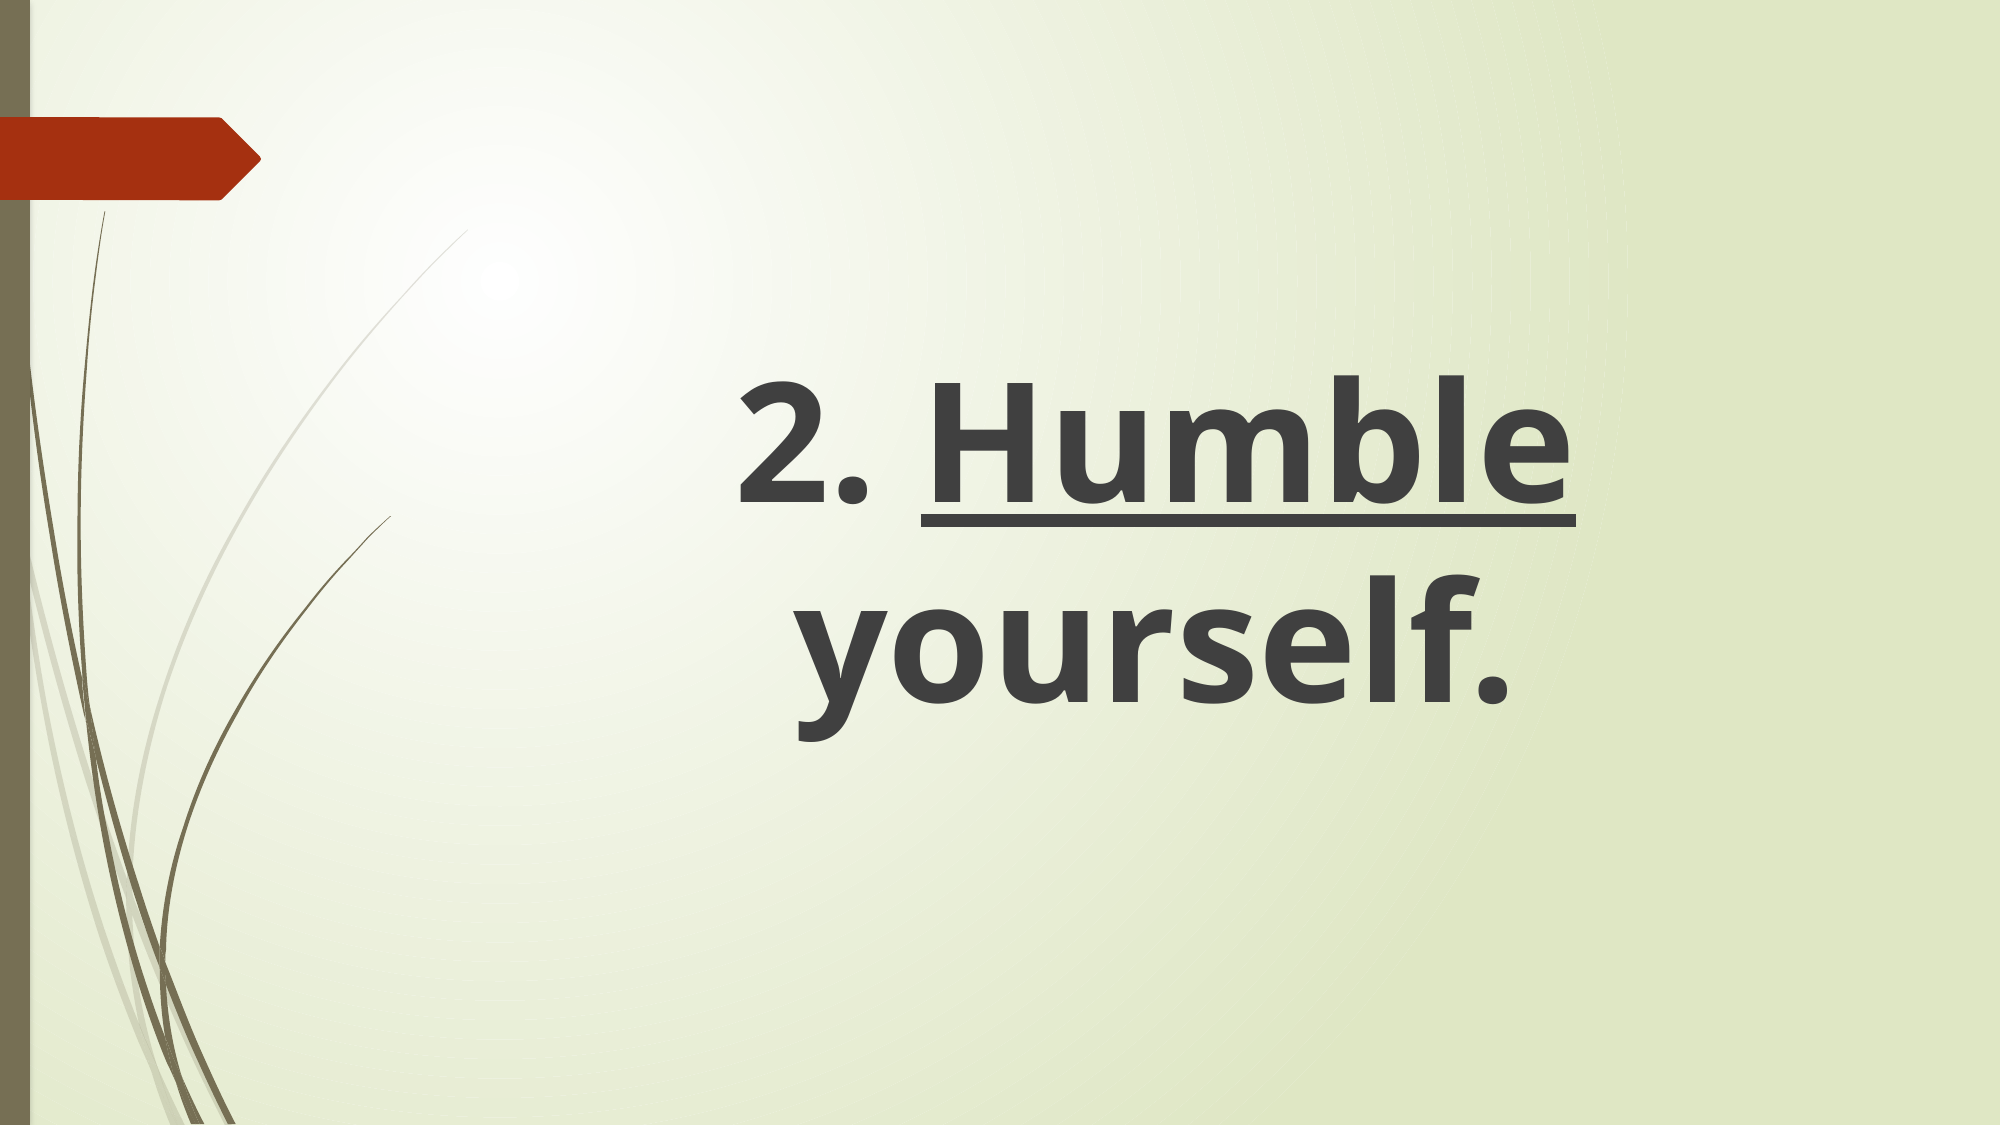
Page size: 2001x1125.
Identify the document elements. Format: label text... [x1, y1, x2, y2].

list 2. Humble yourself. [424, 327, 1887, 1117]
title [339, 117, 1802, 328]
